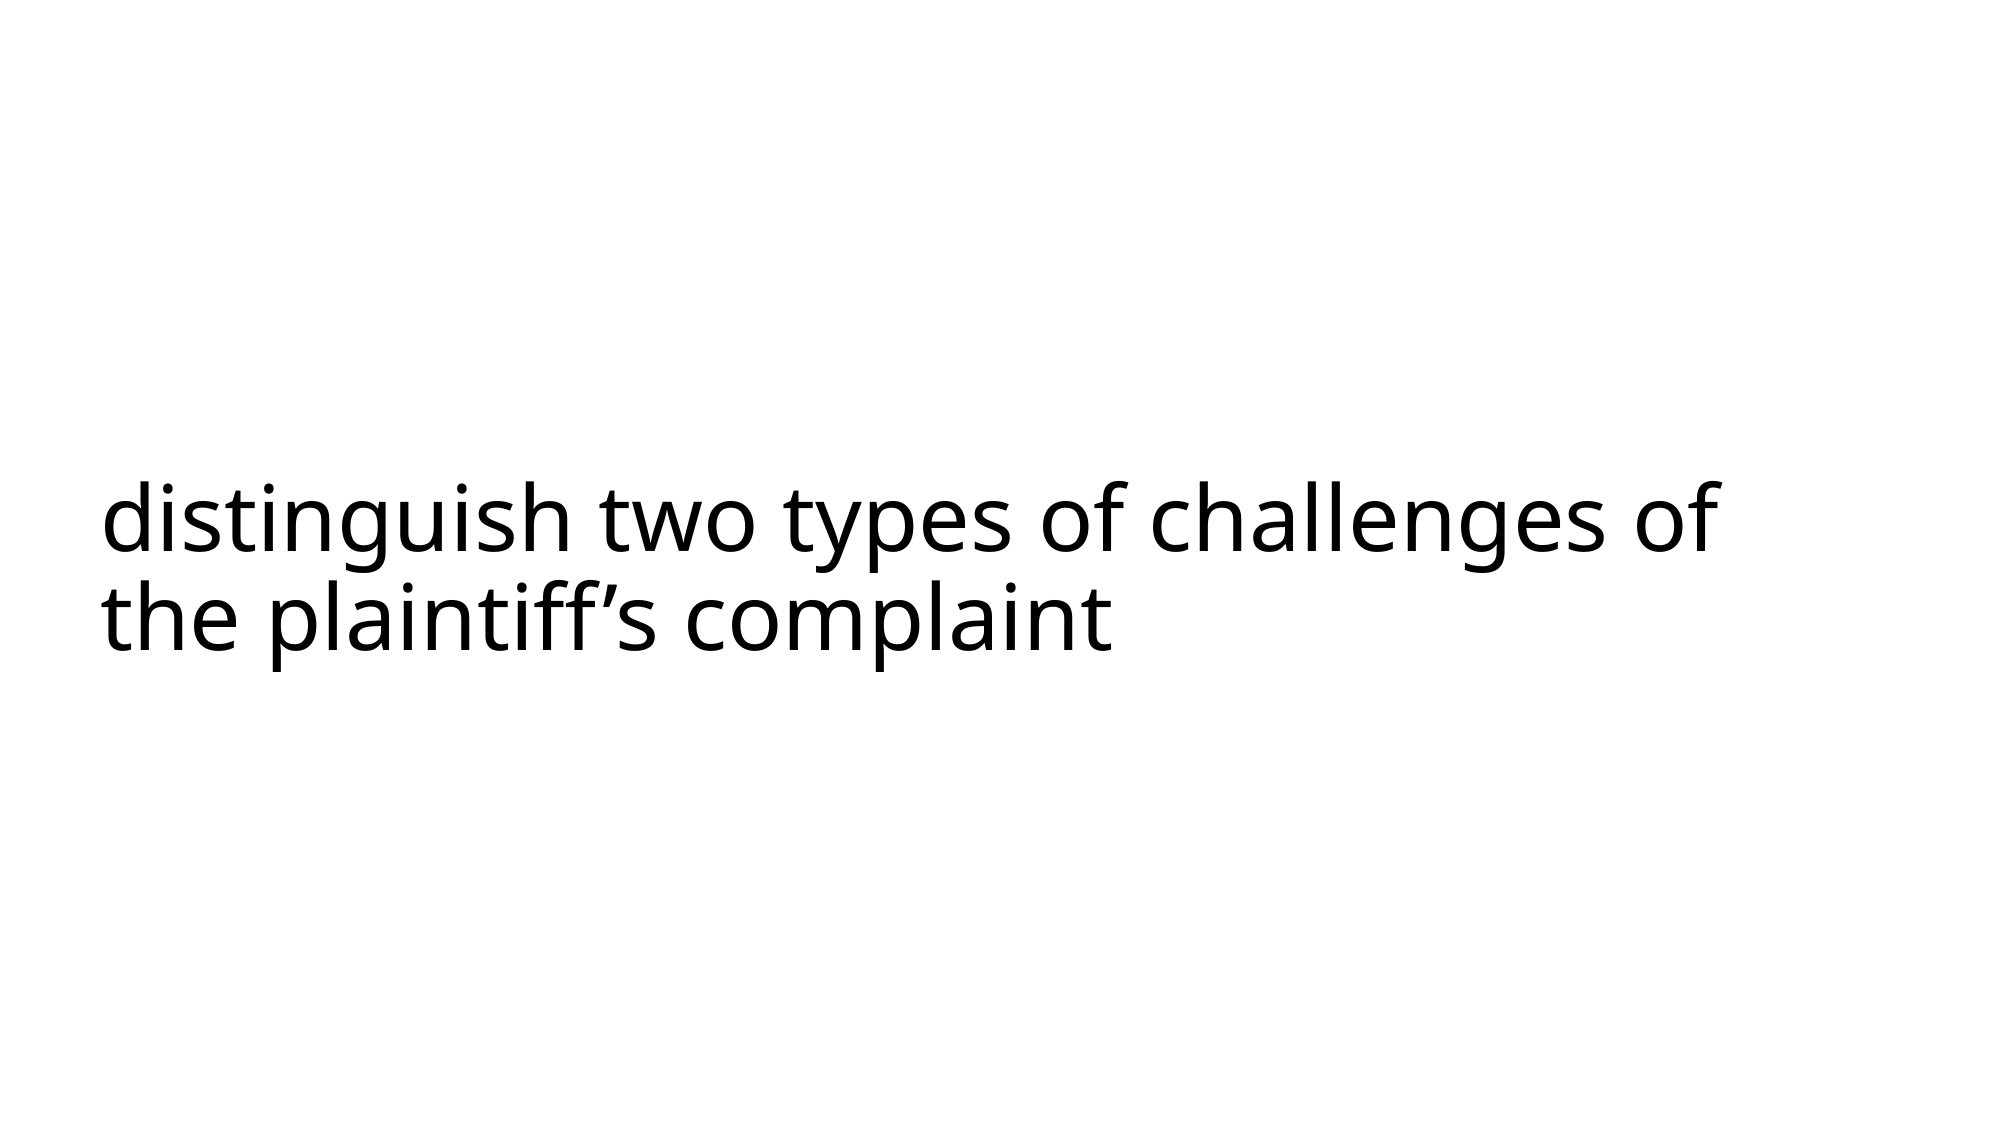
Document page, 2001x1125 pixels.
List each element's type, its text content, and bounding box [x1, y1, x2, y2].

title distinguish two types of challenges of the plaintiff’s complaint [85, 59, 1863, 1082]
